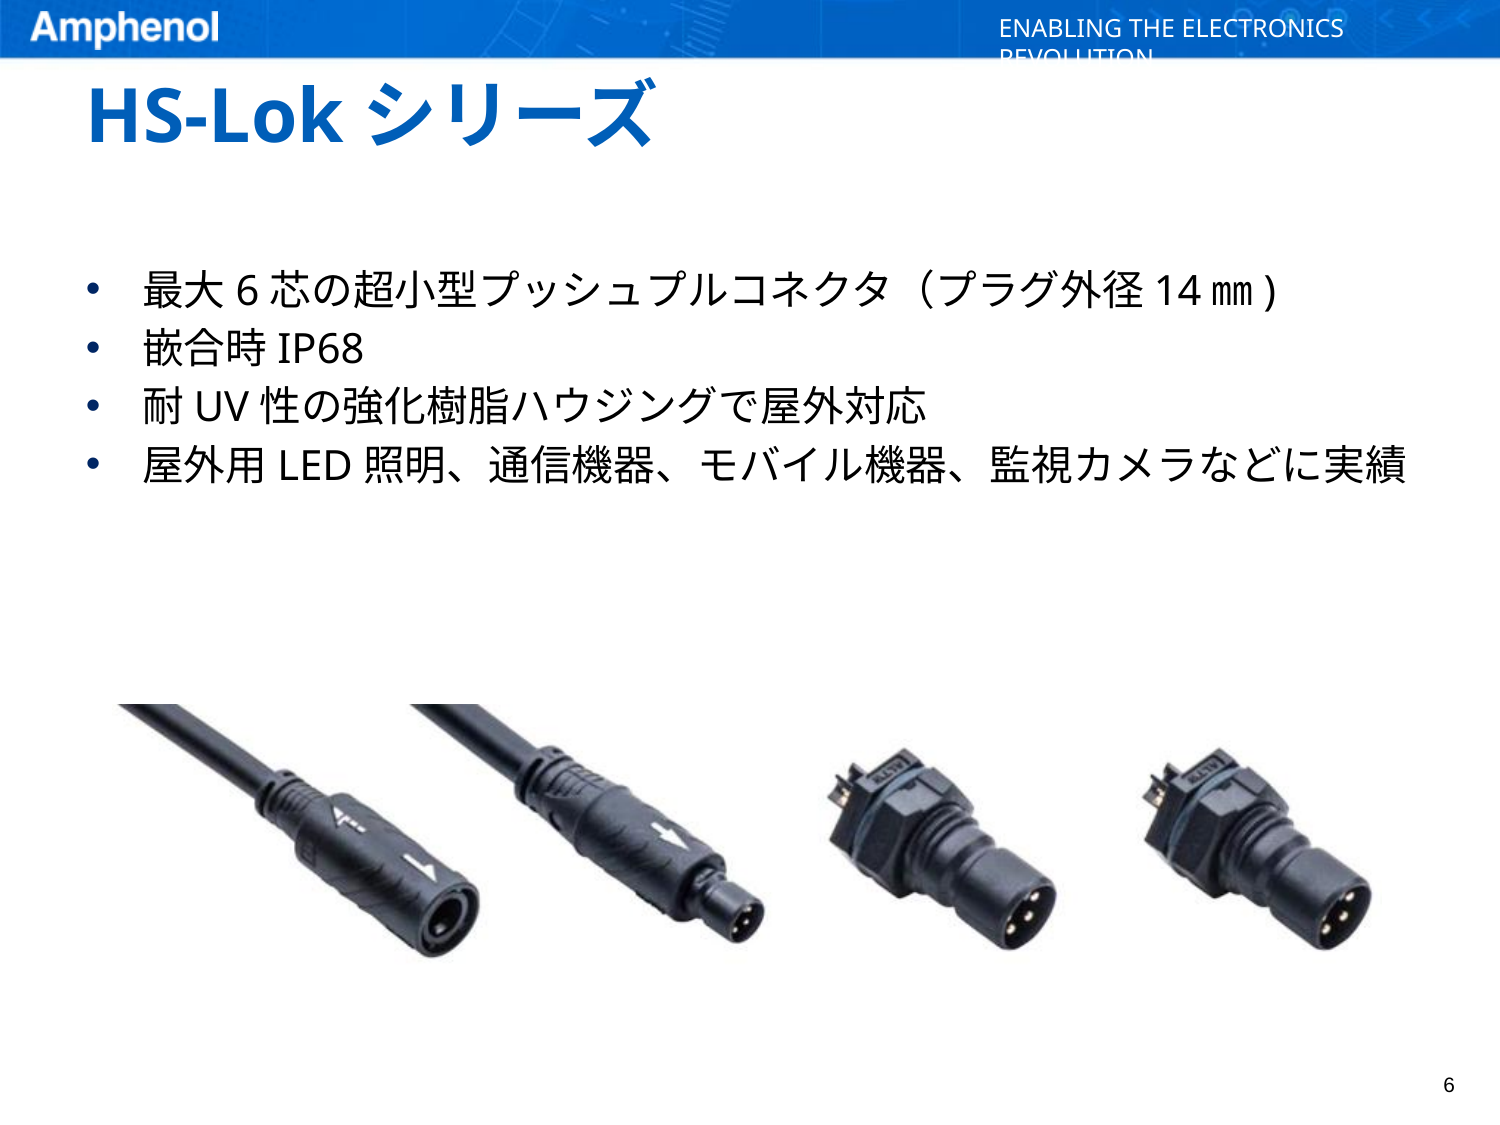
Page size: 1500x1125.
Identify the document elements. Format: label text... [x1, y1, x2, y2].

picture [0, 0, 1500, 1125]
title HS-Lokシリーズ [70, 60, 1430, 208]
list 最大6芯の超小型プッシュプルコネクタ（プラグ外径14㎜) 嵌合時IP68 耐UV性の強化樹脂ハウジングで屋外対応 屋外用LED照明、通信機器、モバイル機器、監視カメラなどに実績 [70, 255, 1430, 1025]
